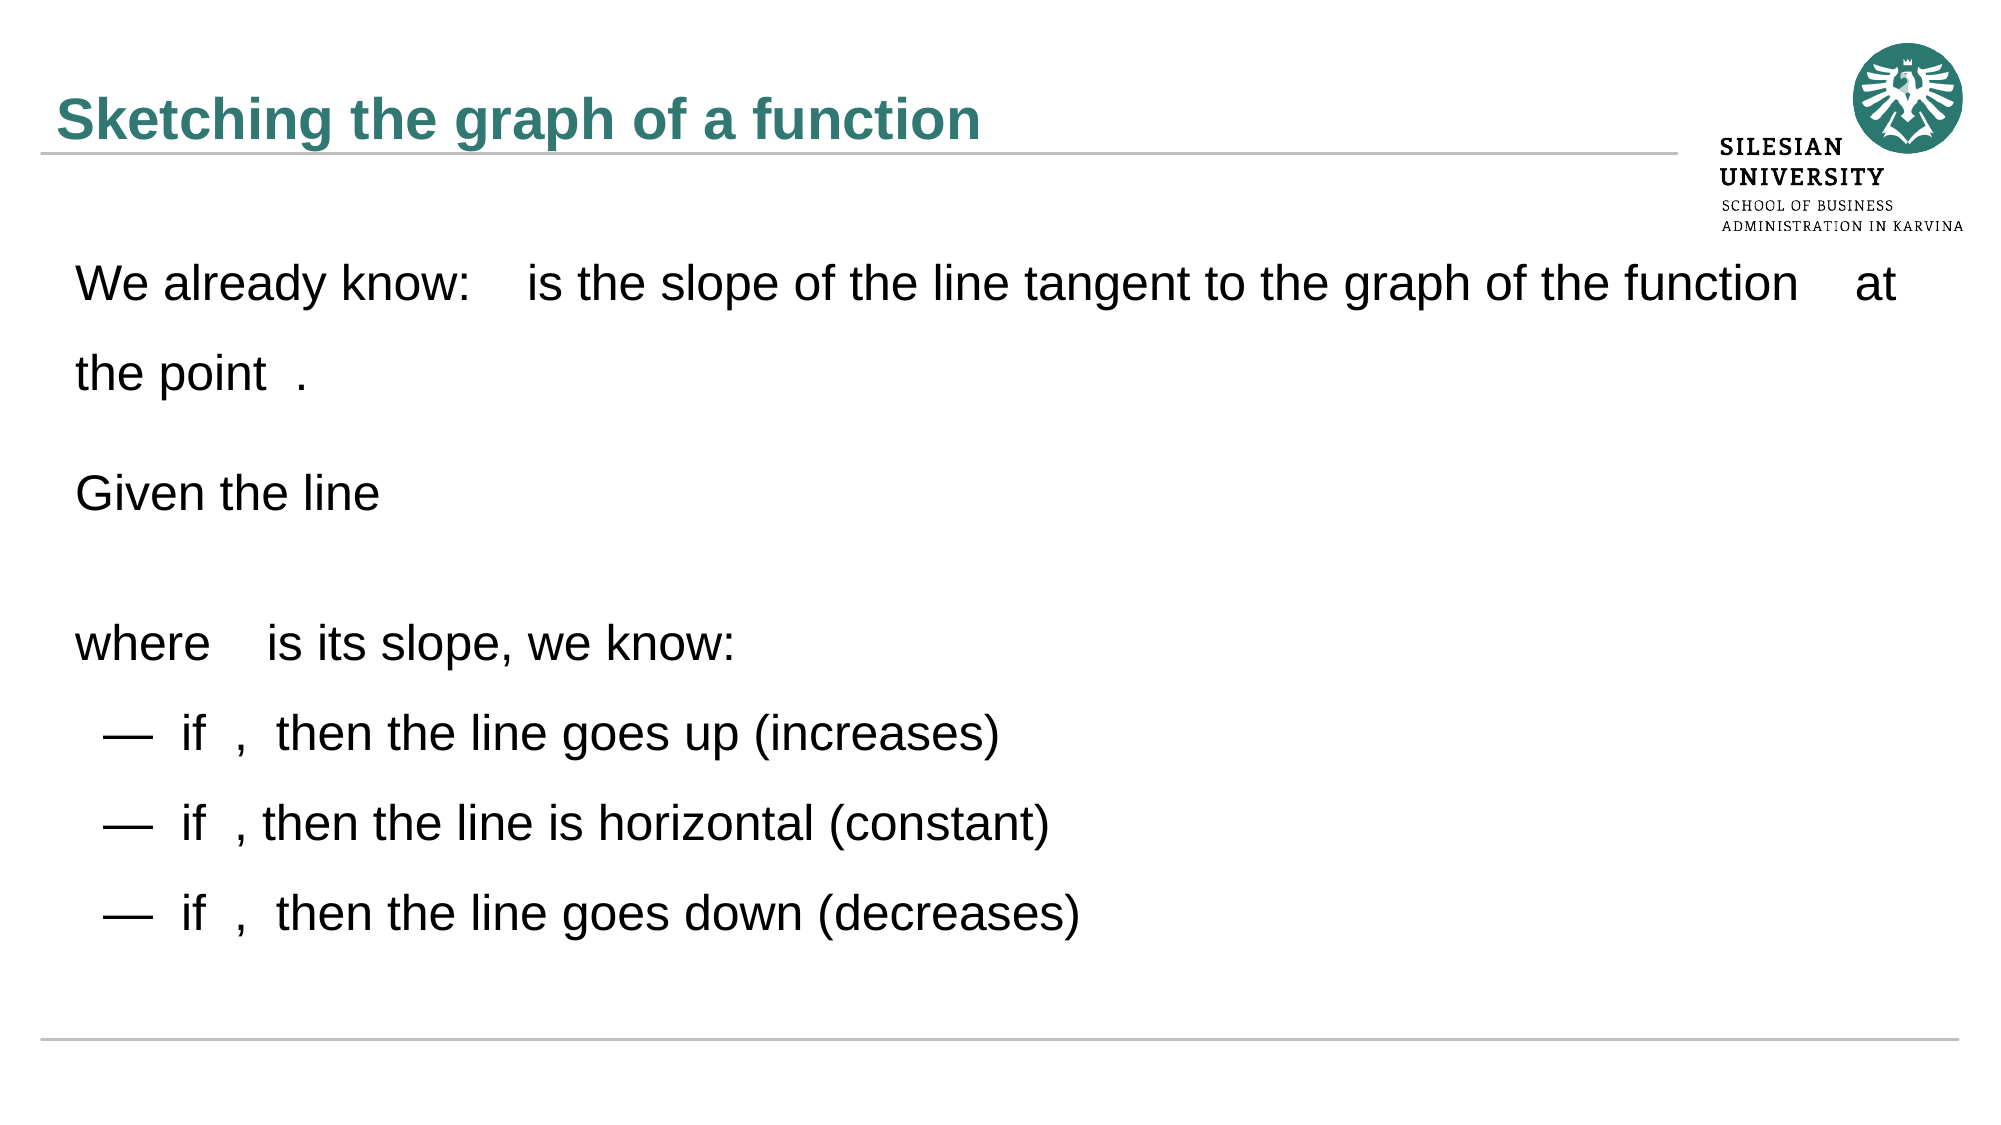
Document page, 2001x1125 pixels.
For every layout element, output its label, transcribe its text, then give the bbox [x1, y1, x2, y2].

picture [1720, 43, 1963, 231]
title Sketching the graph of a function [41, 73, 1636, 150]
